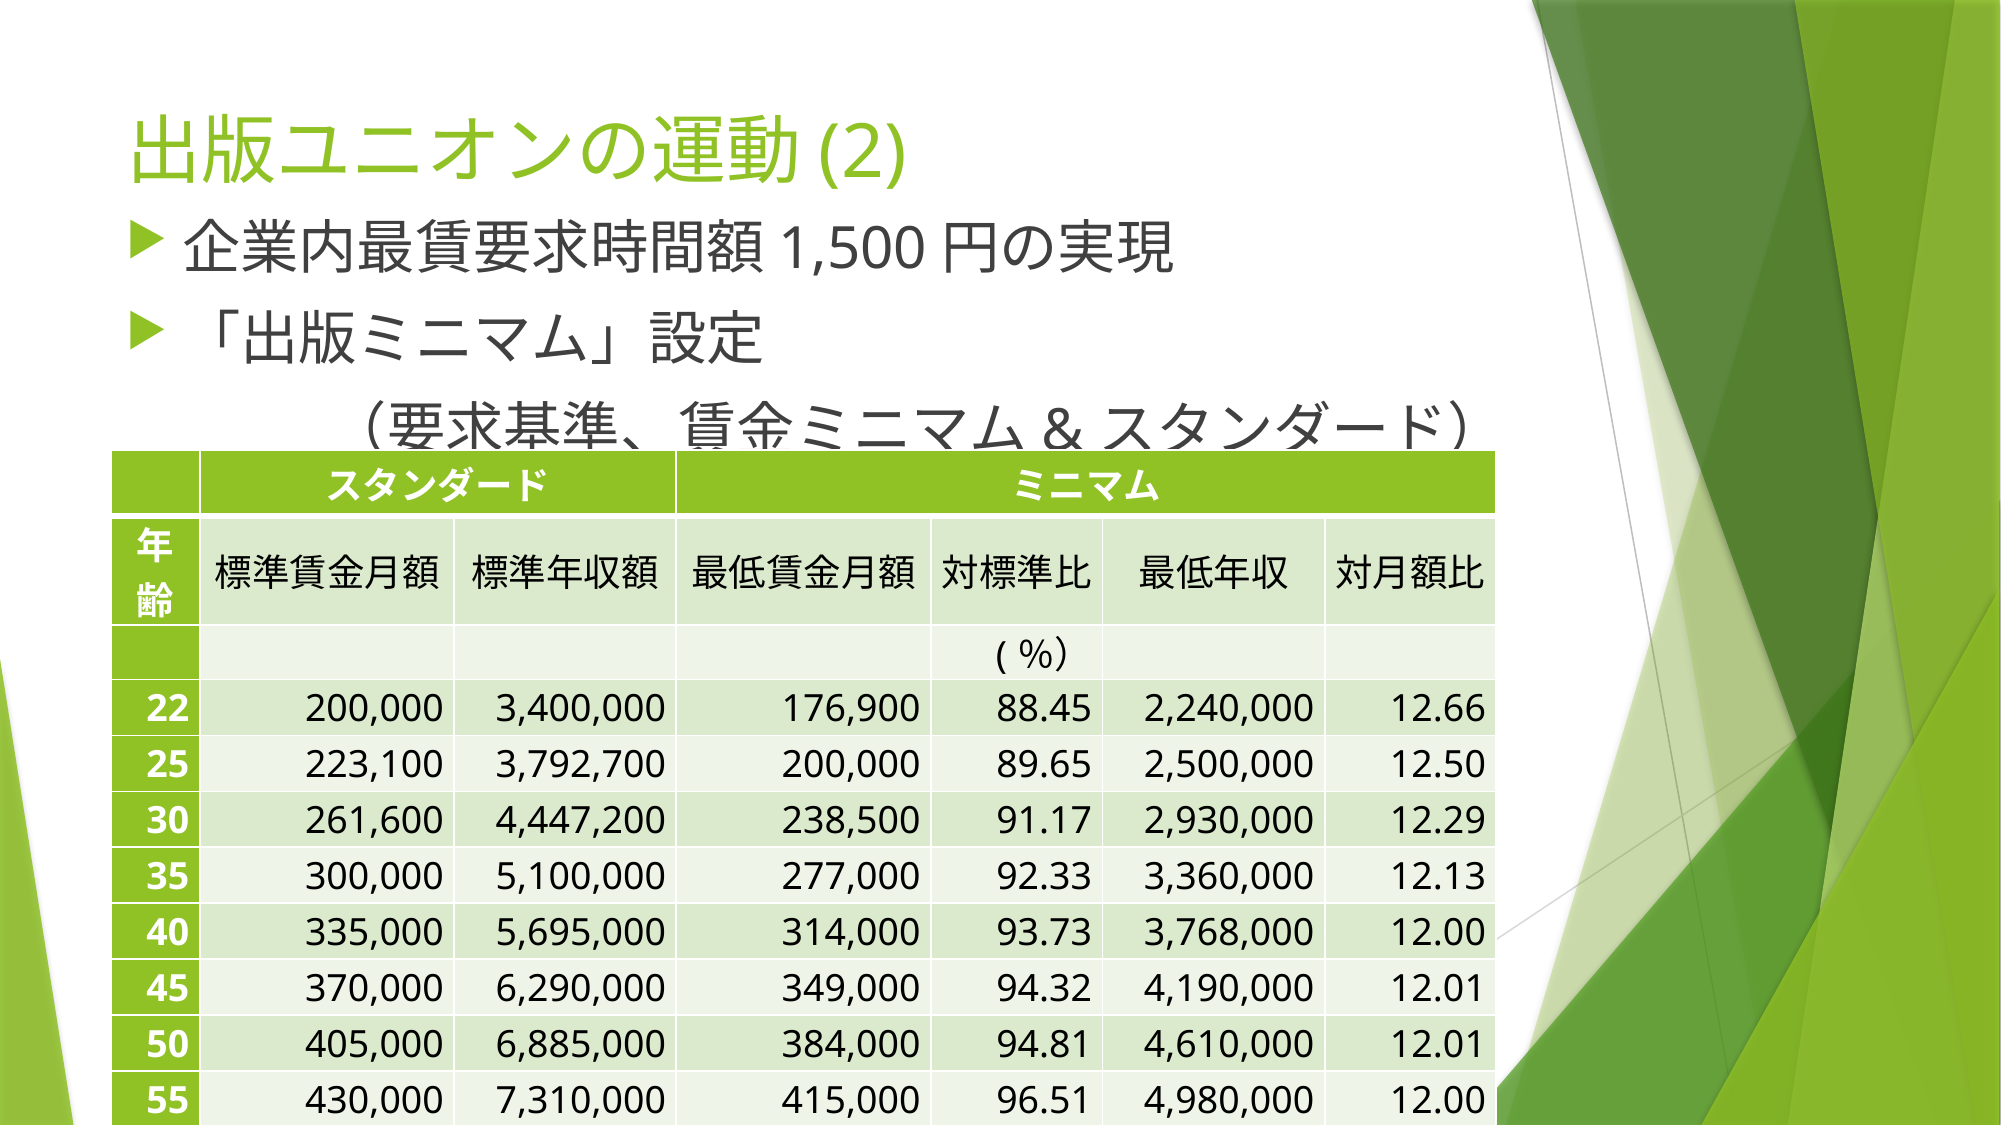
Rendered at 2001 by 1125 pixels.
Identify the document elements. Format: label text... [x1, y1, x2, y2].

table_cell 223,100 [201, 736, 453, 791]
table_cell 88.45 [932, 680, 1102, 735]
table_cell 335,000 [201, 904, 453, 958]
table_cell 対月額比 [1326, 519, 1495, 624]
table_cell 405,000 [201, 1016, 453, 1070]
table_cell [1103, 626, 1324, 679]
table_cell [201, 626, 453, 679]
table_cell 314,000 [677, 904, 930, 958]
table_cell 370,000 [201, 960, 453, 1014]
table_cell 384,000 [677, 1016, 930, 1070]
table_cell 標準年収額 [455, 519, 675, 624]
table_cell 2,240,000 [1103, 680, 1324, 735]
list 企業内最賃要求時間額1,500円の実現 「出版ミニマム」設定 （要求基準、賃金ミニマム&スタンダード） [111, 203, 1522, 470]
table_cell 最低賃金月額 [677, 519, 930, 624]
title 出版ユニオンの運動(2) [111, 94, 1522, 203]
table_cell 415,000 [677, 1072, 930, 1125]
table_cell 277,000 [677, 848, 930, 902]
table_cell 12.13 [1326, 848, 1495, 902]
table_cell 176,900 [677, 680, 930, 735]
table_cell 300,000 [201, 848, 453, 902]
table_cell 200,000 [677, 736, 930, 791]
table_cell 12.66 [1326, 680, 1495, 735]
table_cell 3,360,000 [1103, 848, 1324, 902]
table_cell 年齢 [112, 519, 199, 624]
table_cell 4,447,200 [455, 792, 675, 846]
table_cell 22 [112, 680, 199, 735]
table_cell (％） [932, 626, 1102, 679]
table_cell 94.81 [932, 1016, 1102, 1070]
table_cell 12.01 [1326, 960, 1495, 1014]
table_cell 30 [112, 792, 199, 846]
table_cell 3,792,700 [455, 736, 675, 791]
table_cell 標準賃金月額 [201, 519, 453, 624]
table_header ミニマム [677, 451, 1495, 513]
table_cell [677, 626, 930, 679]
table_cell 5,695,000 [455, 904, 675, 958]
table_cell 89.65 [932, 736, 1102, 791]
table_cell 55 [112, 1072, 199, 1125]
table_cell 200,000 [201, 680, 453, 735]
table_cell 25 [112, 736, 199, 791]
table_cell 261,600 [201, 792, 453, 846]
table_cell 40 [112, 904, 199, 958]
table_cell 12.00 [1326, 1072, 1495, 1125]
table_cell 4,980,000 [1103, 1072, 1324, 1125]
table_cell 50 [112, 1016, 199, 1070]
table_cell 7,310,000 [455, 1072, 675, 1125]
table_cell [112, 626, 199, 679]
table_cell 35 [112, 848, 199, 902]
table_cell 4,610,000 [1103, 1016, 1324, 1070]
table_cell 94.32 [932, 960, 1102, 1014]
table_cell 3,400,000 [455, 680, 675, 735]
table_cell 12.00 [1326, 904, 1495, 958]
table_cell 6,290,000 [455, 960, 675, 1014]
table_cell 4,190,000 [1103, 960, 1324, 1014]
table_cell 最低年収 [1103, 519, 1324, 624]
table_cell 12.01 [1326, 1016, 1495, 1070]
table_cell 45 [112, 960, 199, 1014]
table_cell 12.50 [1326, 736, 1495, 791]
table_cell 5,100,000 [455, 848, 675, 902]
table_header スタンダード [201, 451, 675, 513]
table_cell 430,000 [201, 1072, 453, 1125]
table_cell 2,500,000 [1103, 736, 1324, 791]
table_cell 238,500 [677, 792, 930, 846]
table_cell 91.17 [932, 792, 1102, 846]
table_cell 2,930,000 [1103, 792, 1324, 846]
table_header [112, 451, 199, 513]
table_cell 93.73 [932, 904, 1102, 958]
table_cell 3,768,000 [1103, 904, 1324, 958]
table_cell 92.33 [932, 848, 1102, 902]
table_cell 96.51 [932, 1072, 1102, 1125]
table_cell 対標準比 [932, 519, 1102, 624]
table_cell 349,000 [677, 960, 930, 1014]
table_cell [1326, 626, 1495, 679]
table_cell [455, 626, 675, 679]
table_cell 6,885,000 [455, 1016, 675, 1070]
table_cell 12.29 [1326, 792, 1495, 846]
